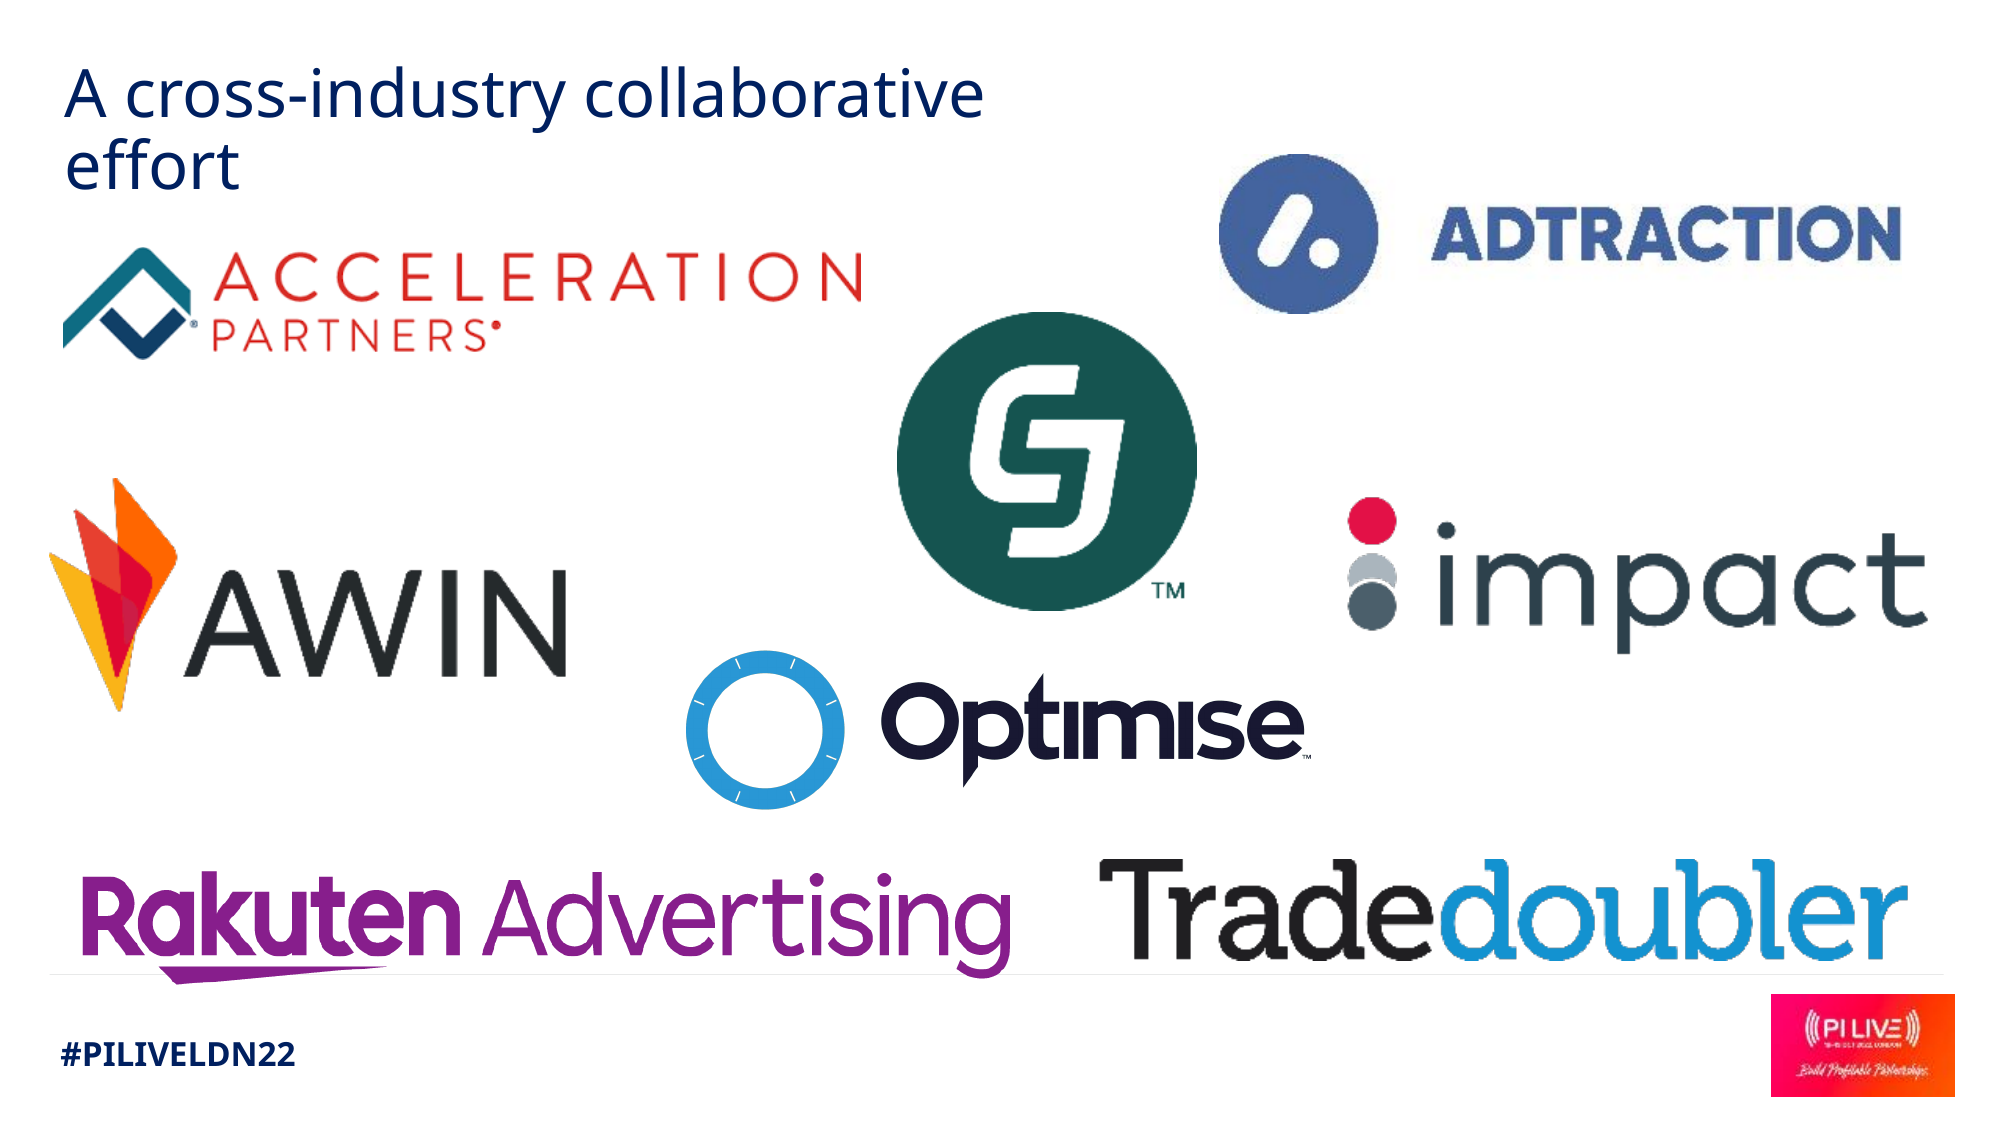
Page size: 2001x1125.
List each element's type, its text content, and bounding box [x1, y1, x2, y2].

picture [1771, 994, 1955, 1097]
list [897, 312, 1197, 587]
picture [1219, 154, 1902, 314]
picture [49, 478, 569, 714]
title A cross-industry collaborative effort [49, 52, 1174, 139]
picture [63, 247, 861, 360]
picture [45, 482, 1953, 1009]
